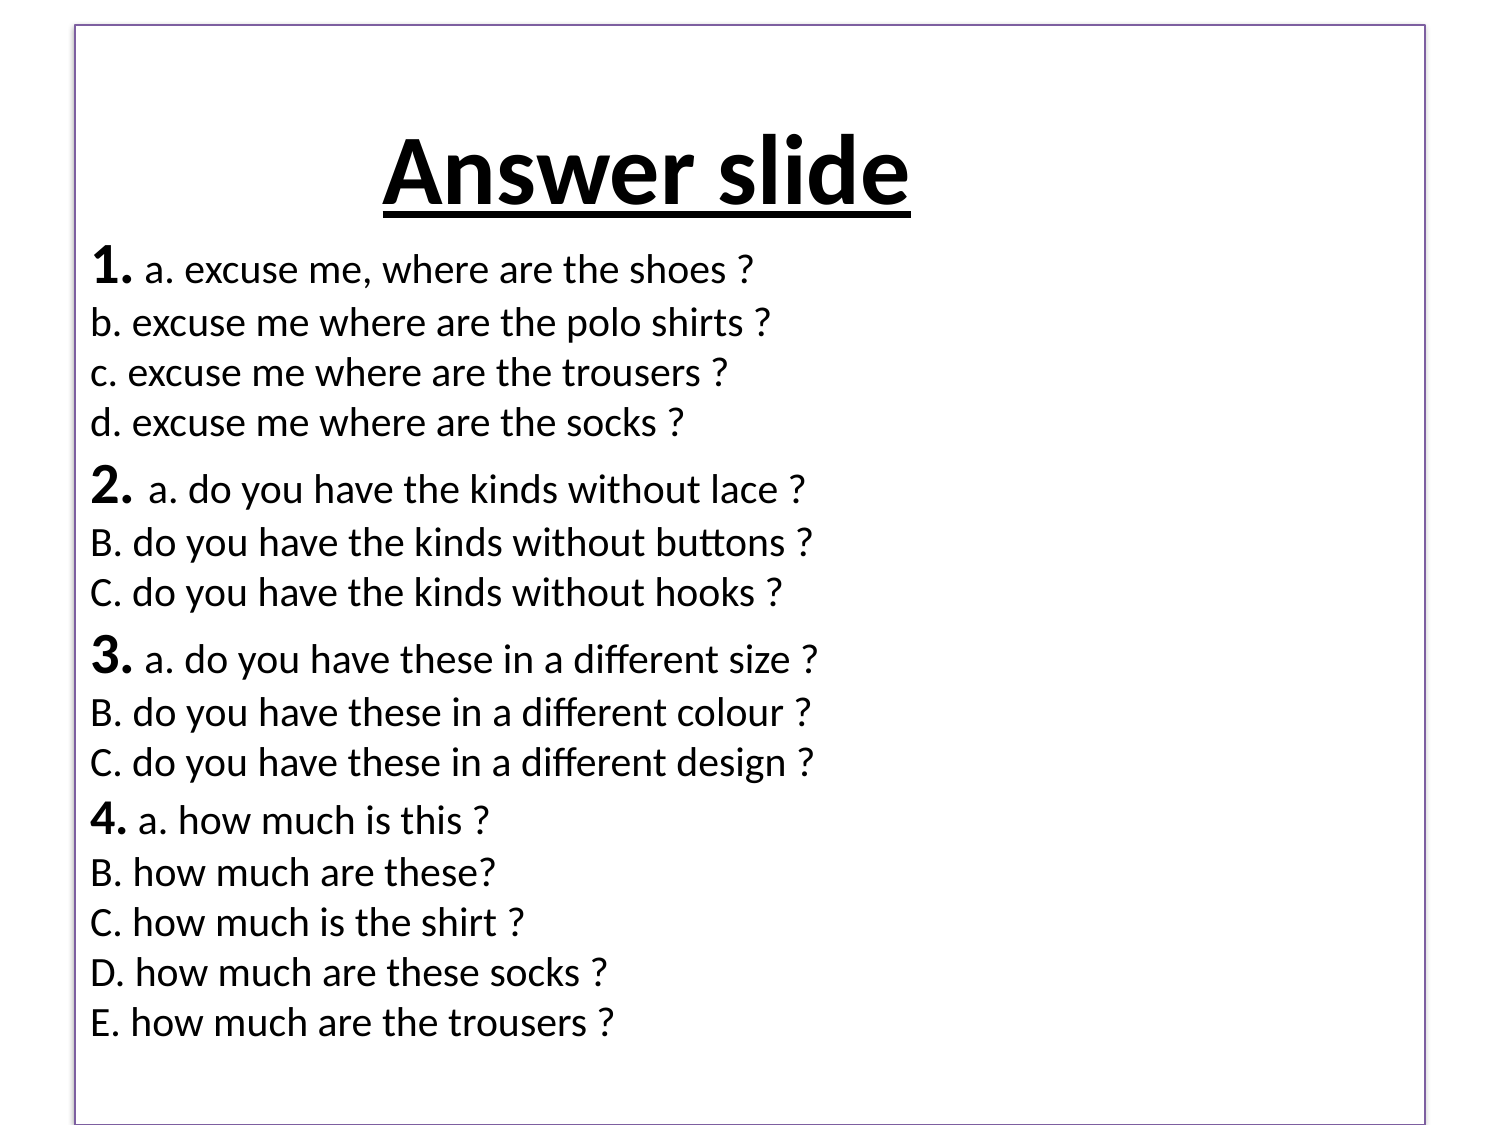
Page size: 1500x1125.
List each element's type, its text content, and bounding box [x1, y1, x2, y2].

title Answer slide 1. a. excuse me, where are the shoes ? b. excuse me where are the polo shirts ? c. excuse me where are the trousers ? d. excuse me where are the socks ? 2. a. do you have the kinds without lace ? B. do you have the kinds without buttons ? C. do you have the kinds without hooks ? 3. a. do you have these in a different size ? B. do you have these in a different colour ? C. do you have these in a different design ? 4. a. how much is this ? B. how much are these? C. how much is the shirt ? D. how much are these socks ? E. how much are the trousers ? [74, 24, 1426, 1125]
